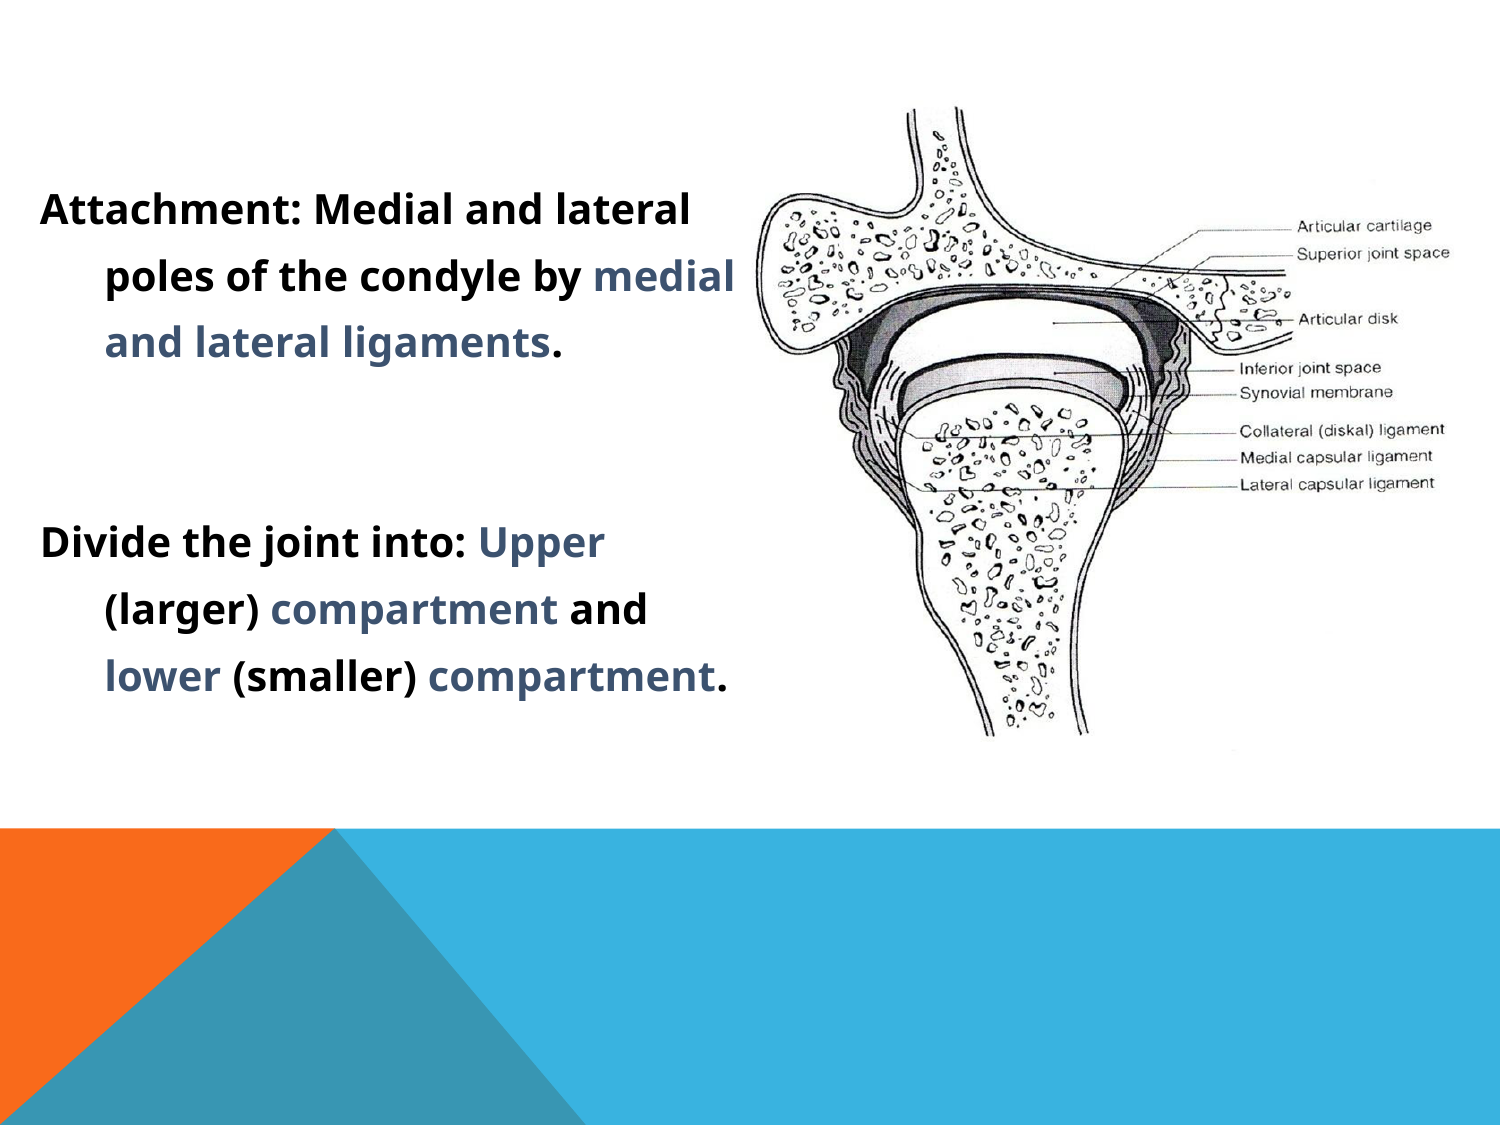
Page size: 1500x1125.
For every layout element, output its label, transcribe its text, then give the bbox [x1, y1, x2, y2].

picture [736, 87, 1462, 763]
list Attachment: Medial and lateral poles of the condyle by medial and lateral ligaments. Divide the joint into: Upper (larger) compartment and lower (smaller) compartment. [24, 174, 731, 763]
